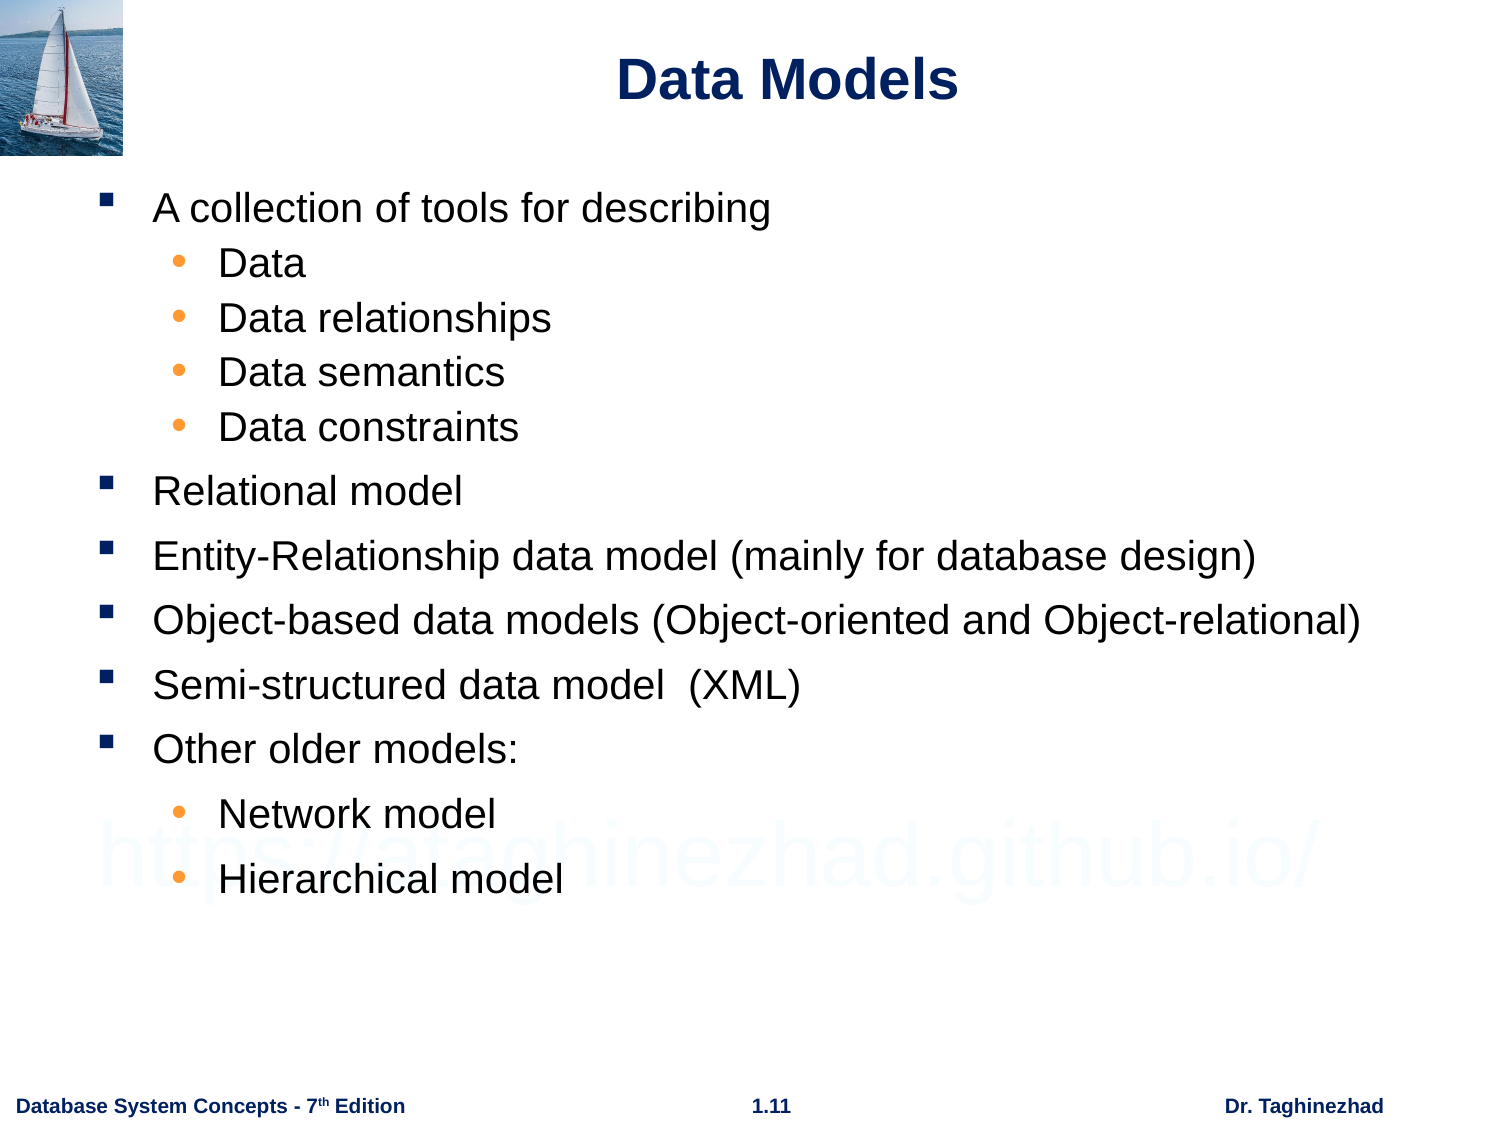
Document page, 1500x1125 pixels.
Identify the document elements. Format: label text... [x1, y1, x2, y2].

title Data Models [125, 18, 1452, 120]
picture [0, 0, 123, 156]
list A collection of tools for describing Data Data relationships Data semantics Data constraints Relational model Entity-Relationship data model (mainly for database design) Object-based data models (Object-oriented and Object-relational) Semi-structured data model (XML) Other older models: Network model Hierarchical model [81, 173, 1406, 964]
